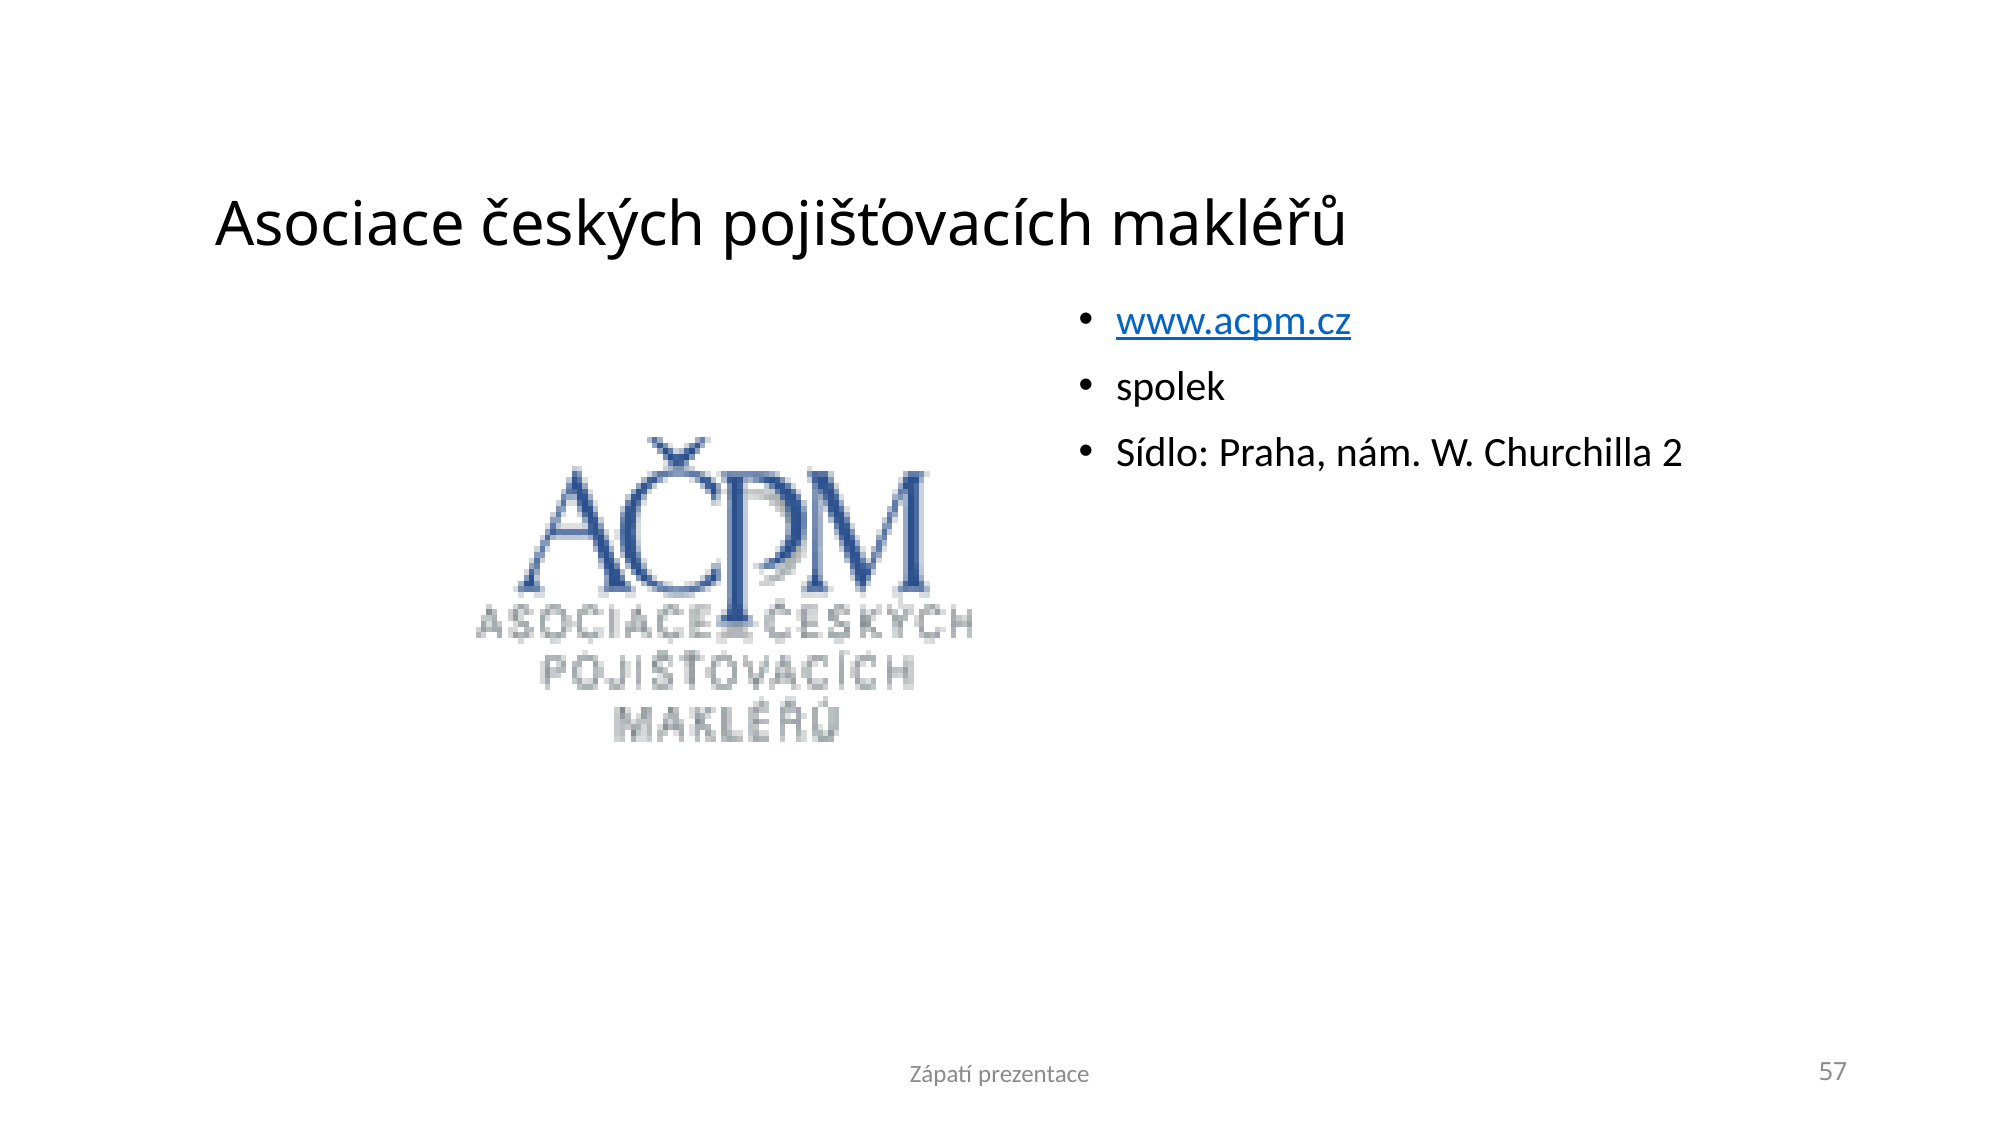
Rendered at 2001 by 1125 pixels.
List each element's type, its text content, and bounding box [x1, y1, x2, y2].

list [444, 420, 1005, 765]
title Asociace českých pojišťovacích makléřů [200, 184, 1900, 268]
slide_number 57 [1412, 1042, 1863, 1103]
footer Zápatí prezentace [662, 1042, 1338, 1103]
list www.acpm.cz spolek Sídlo: Praha, nám. W. Churchilla 2 [1063, 290, 1897, 1006]
